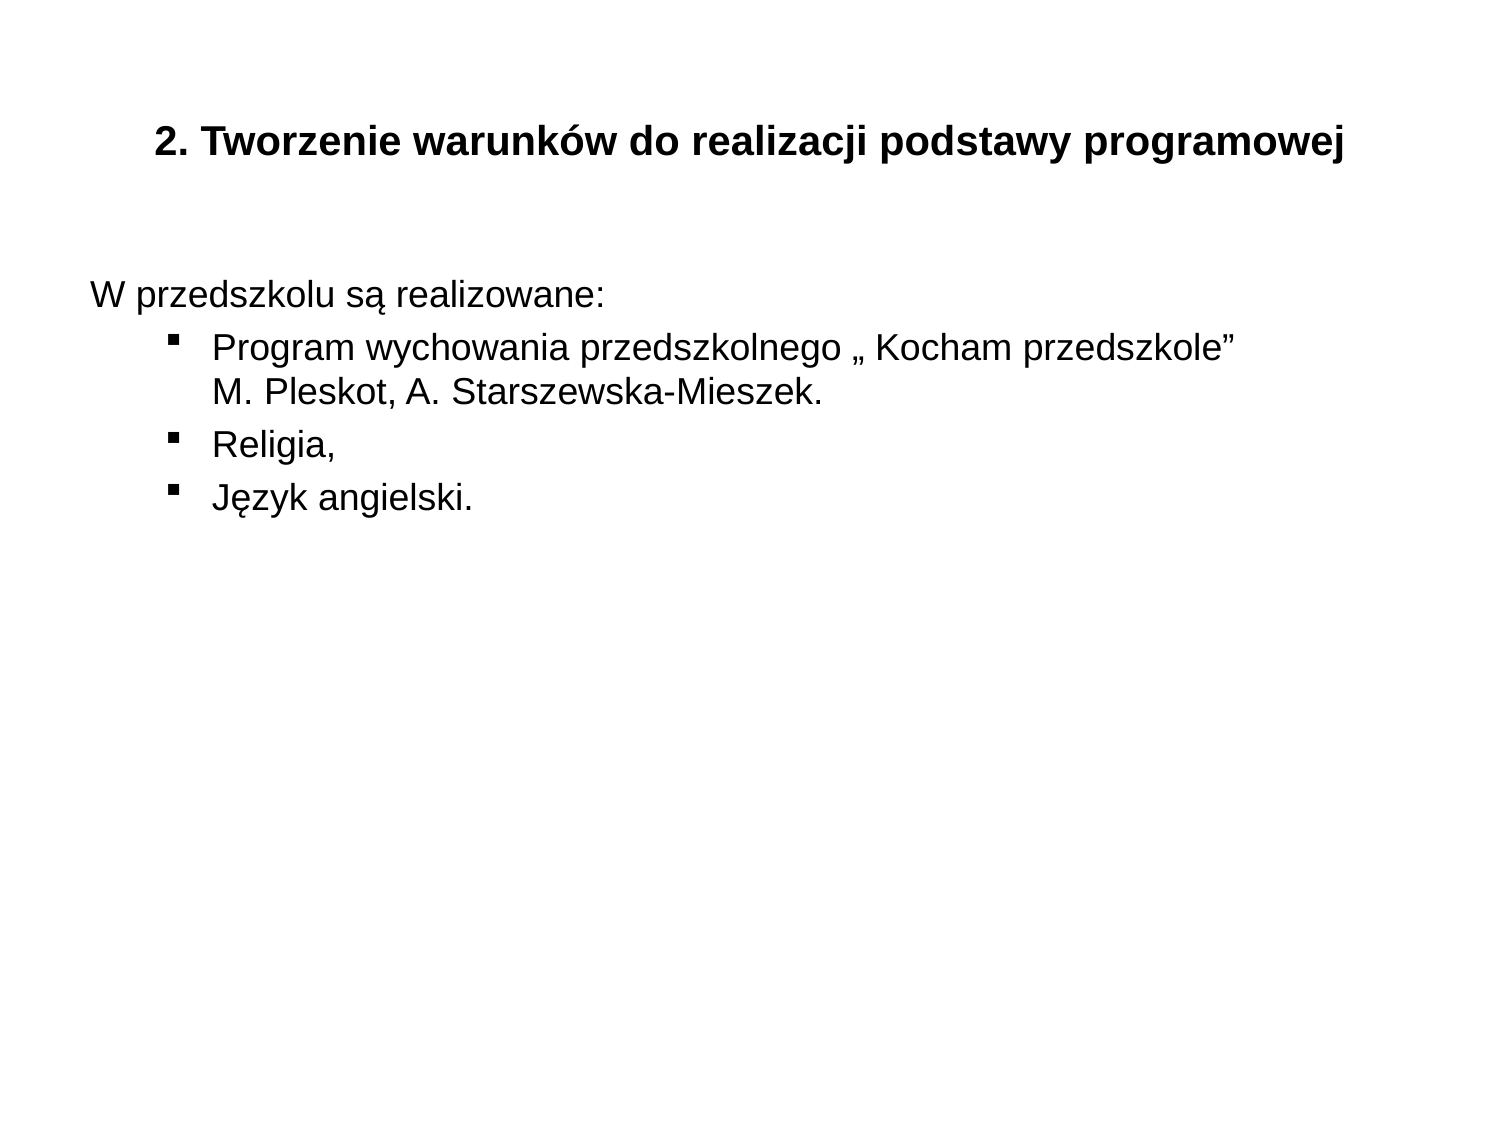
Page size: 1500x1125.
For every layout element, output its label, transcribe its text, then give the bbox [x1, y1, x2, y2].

list W przedszkolu są realizowane: Program wychowania przedszkolnego „ Kocham przedszkole” M. Pleskot, A. Starszewska-Mieszek. Religia, Język angielski. [75, 262, 1425, 1005]
title 2. Tworzenie warunków do realizacji podstawy programowej [75, 45, 1425, 233]
